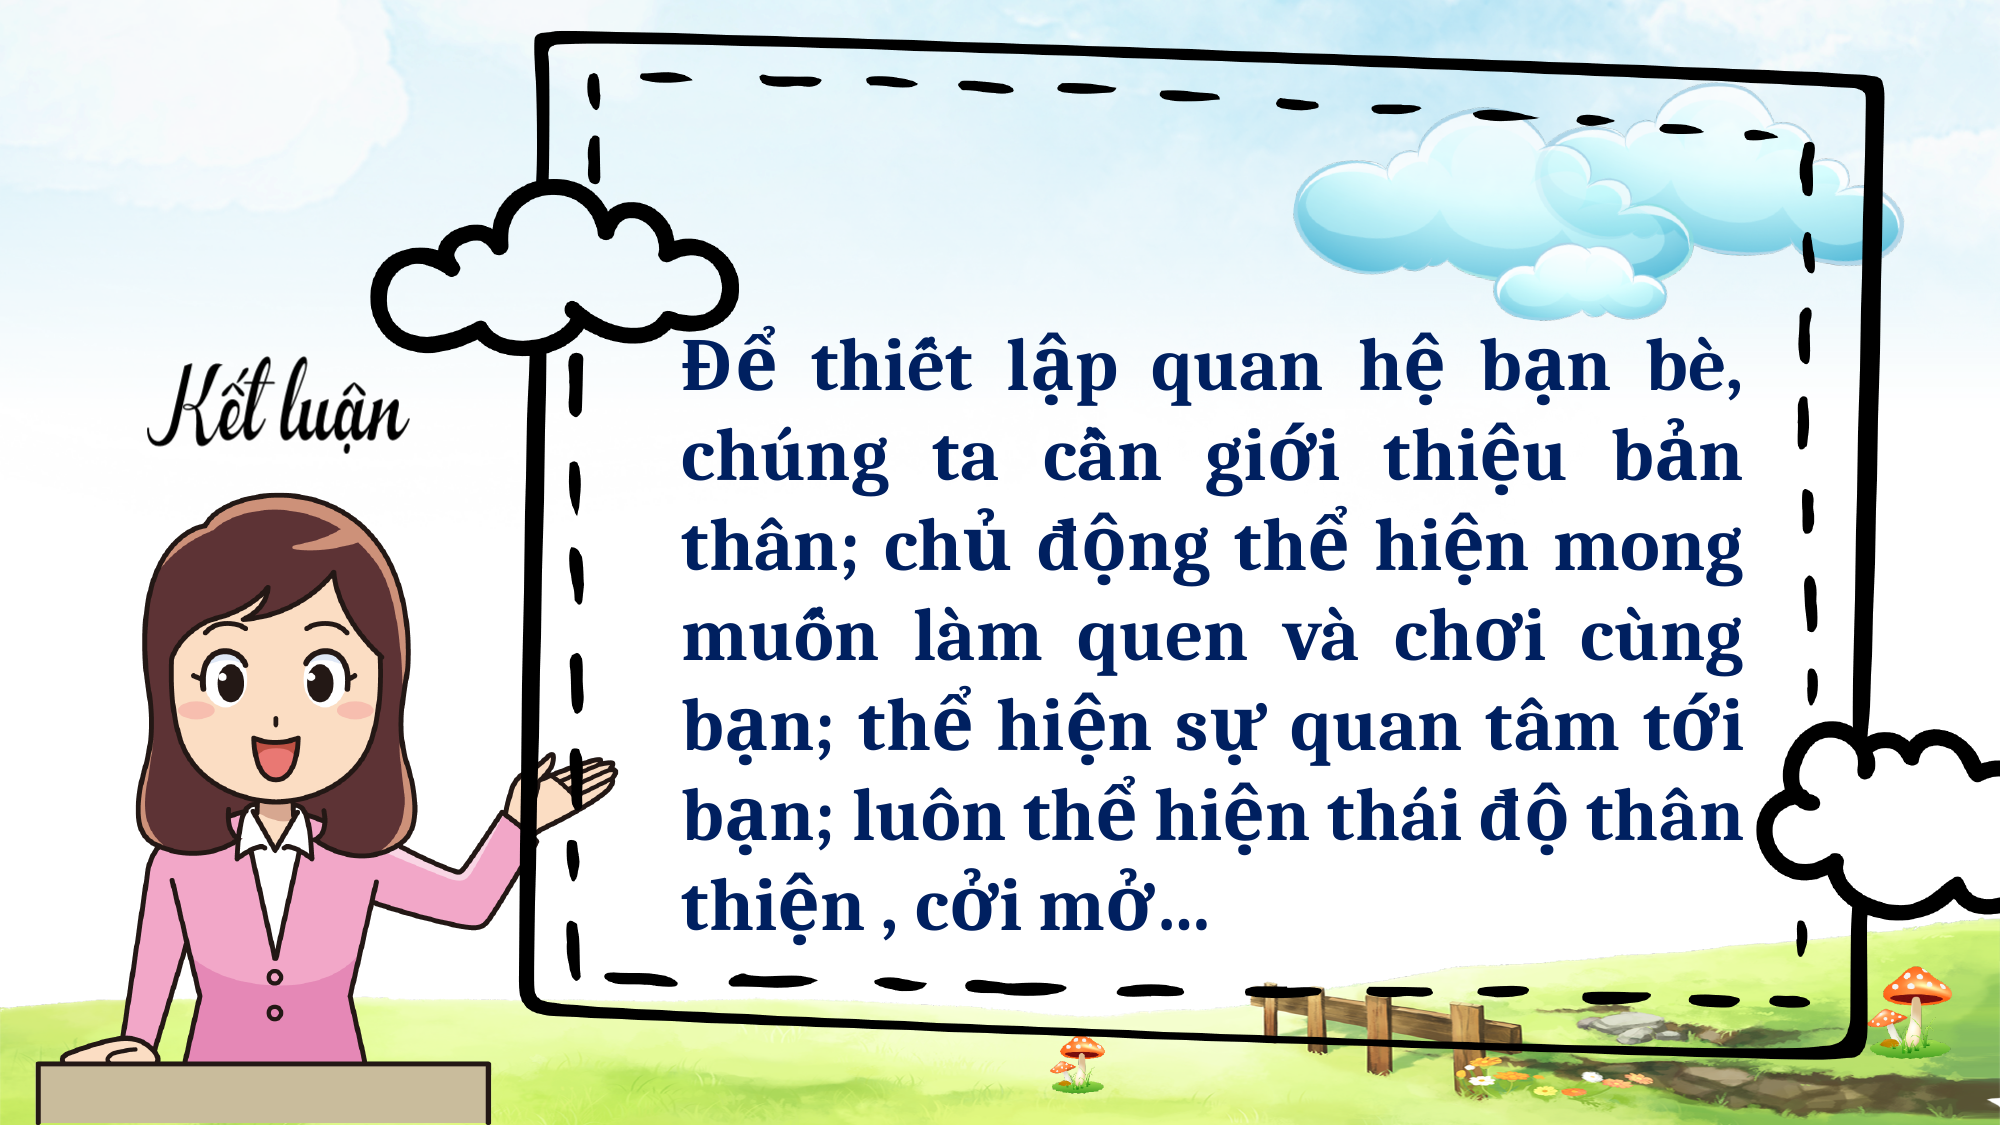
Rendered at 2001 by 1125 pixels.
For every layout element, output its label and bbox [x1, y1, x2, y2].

picture [0, 0, 2000, 1125]
text_box [335, 26, 2000, 1062]
